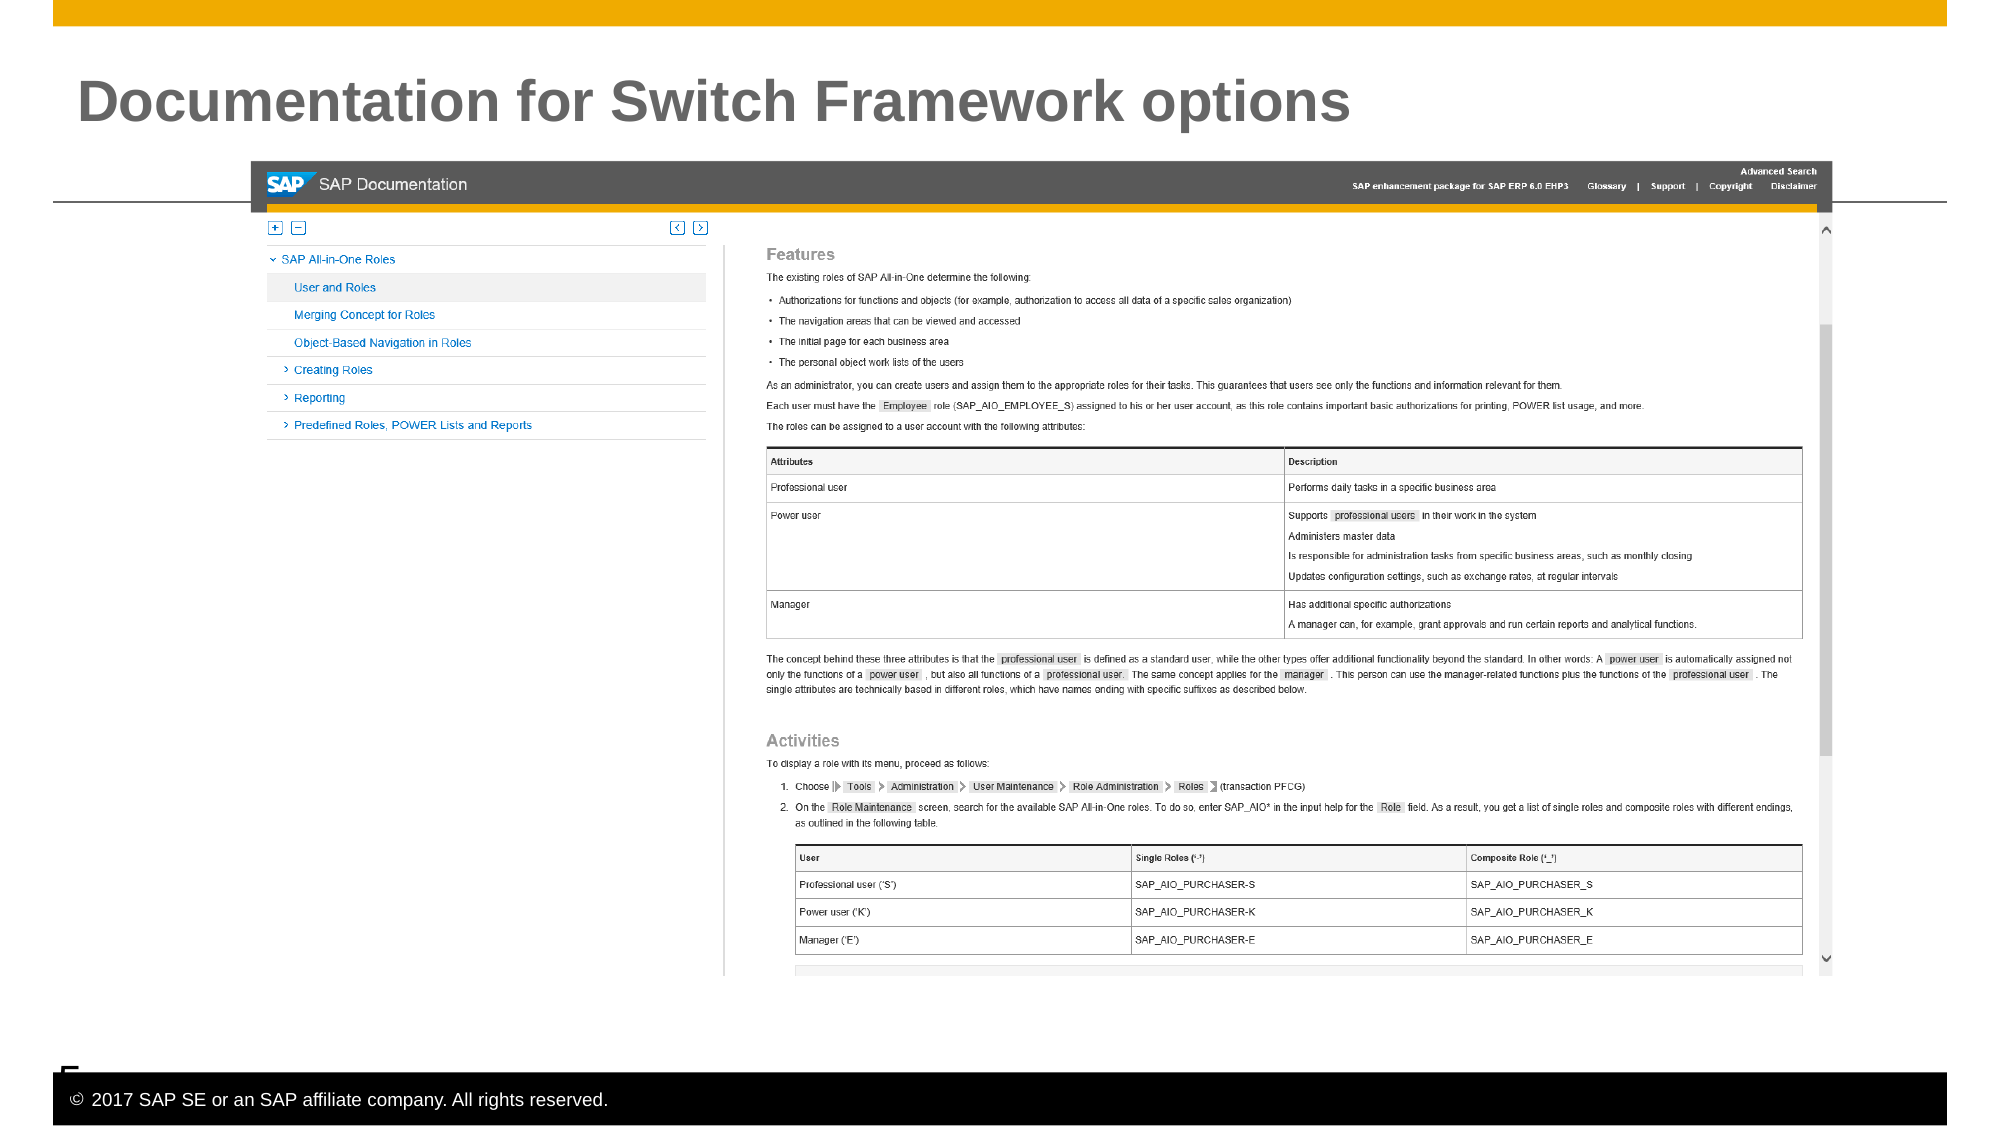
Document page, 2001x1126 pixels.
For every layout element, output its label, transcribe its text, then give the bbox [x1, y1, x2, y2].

picture [250, 159, 1833, 976]
title Documentation for Switch Framework options [77, 47, 1888, 288]
slide_number 4 [43, 1045, 138, 1087]
